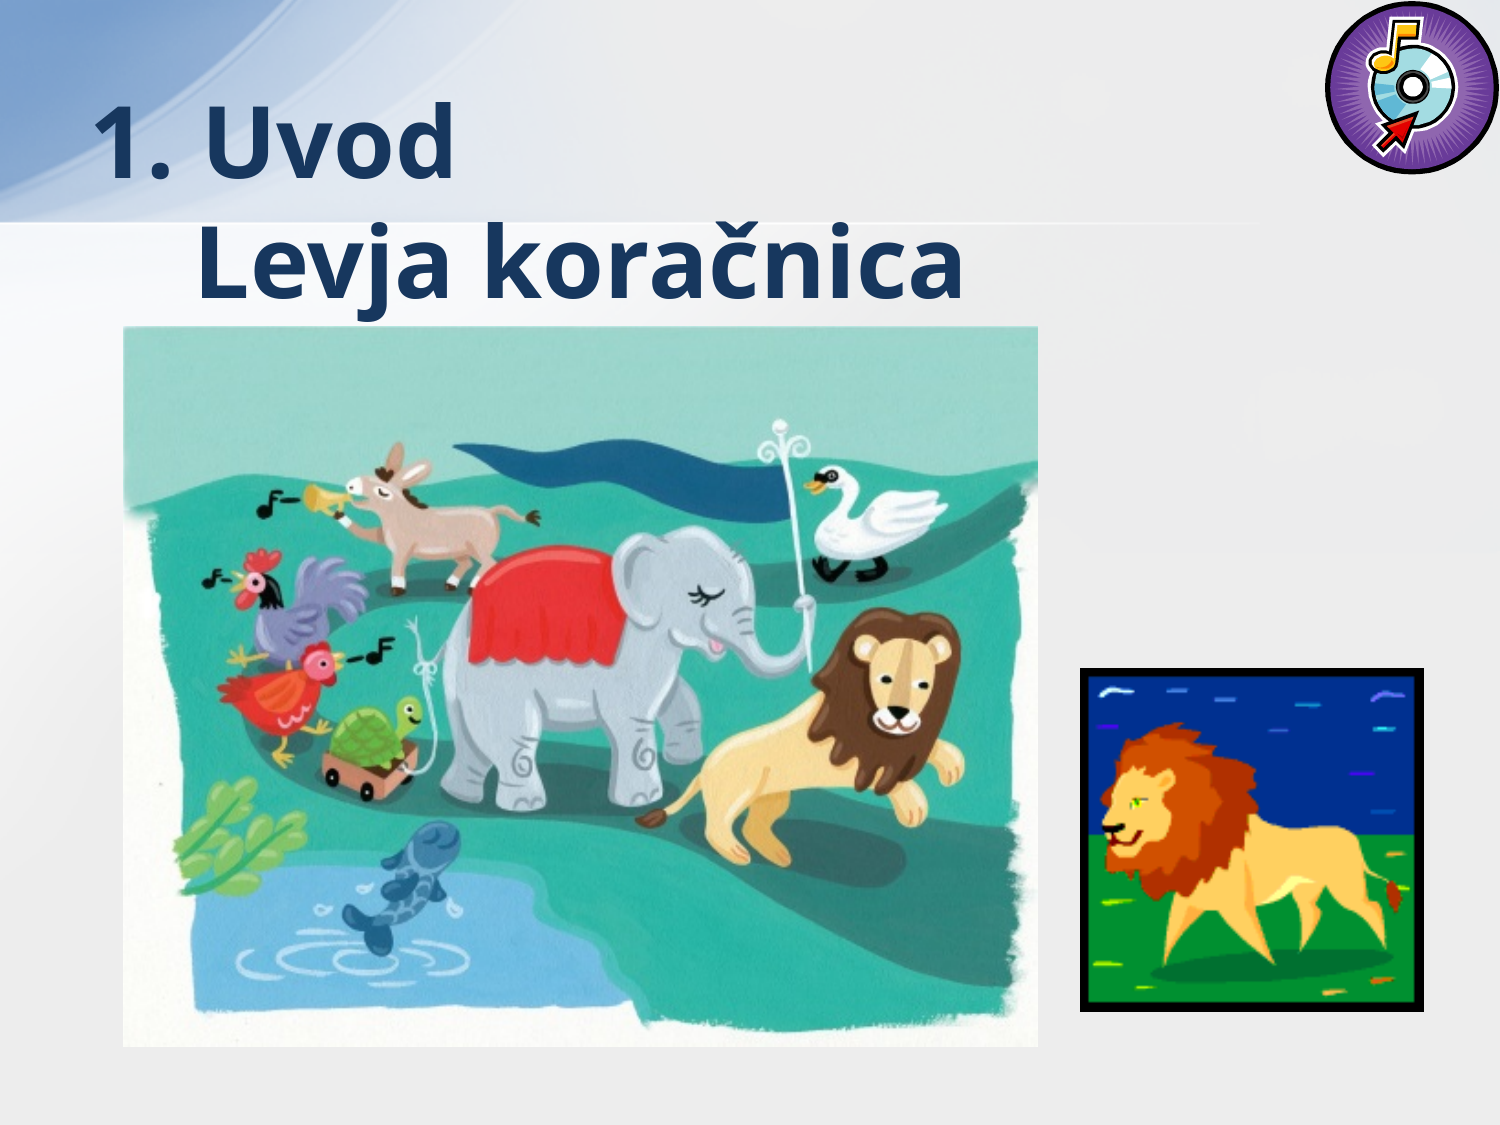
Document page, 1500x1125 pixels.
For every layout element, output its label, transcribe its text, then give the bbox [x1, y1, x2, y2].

title 1. Uvod Levja koračnica [75, 58, 1425, 327]
picture [0, 0, 1500, 1125]
